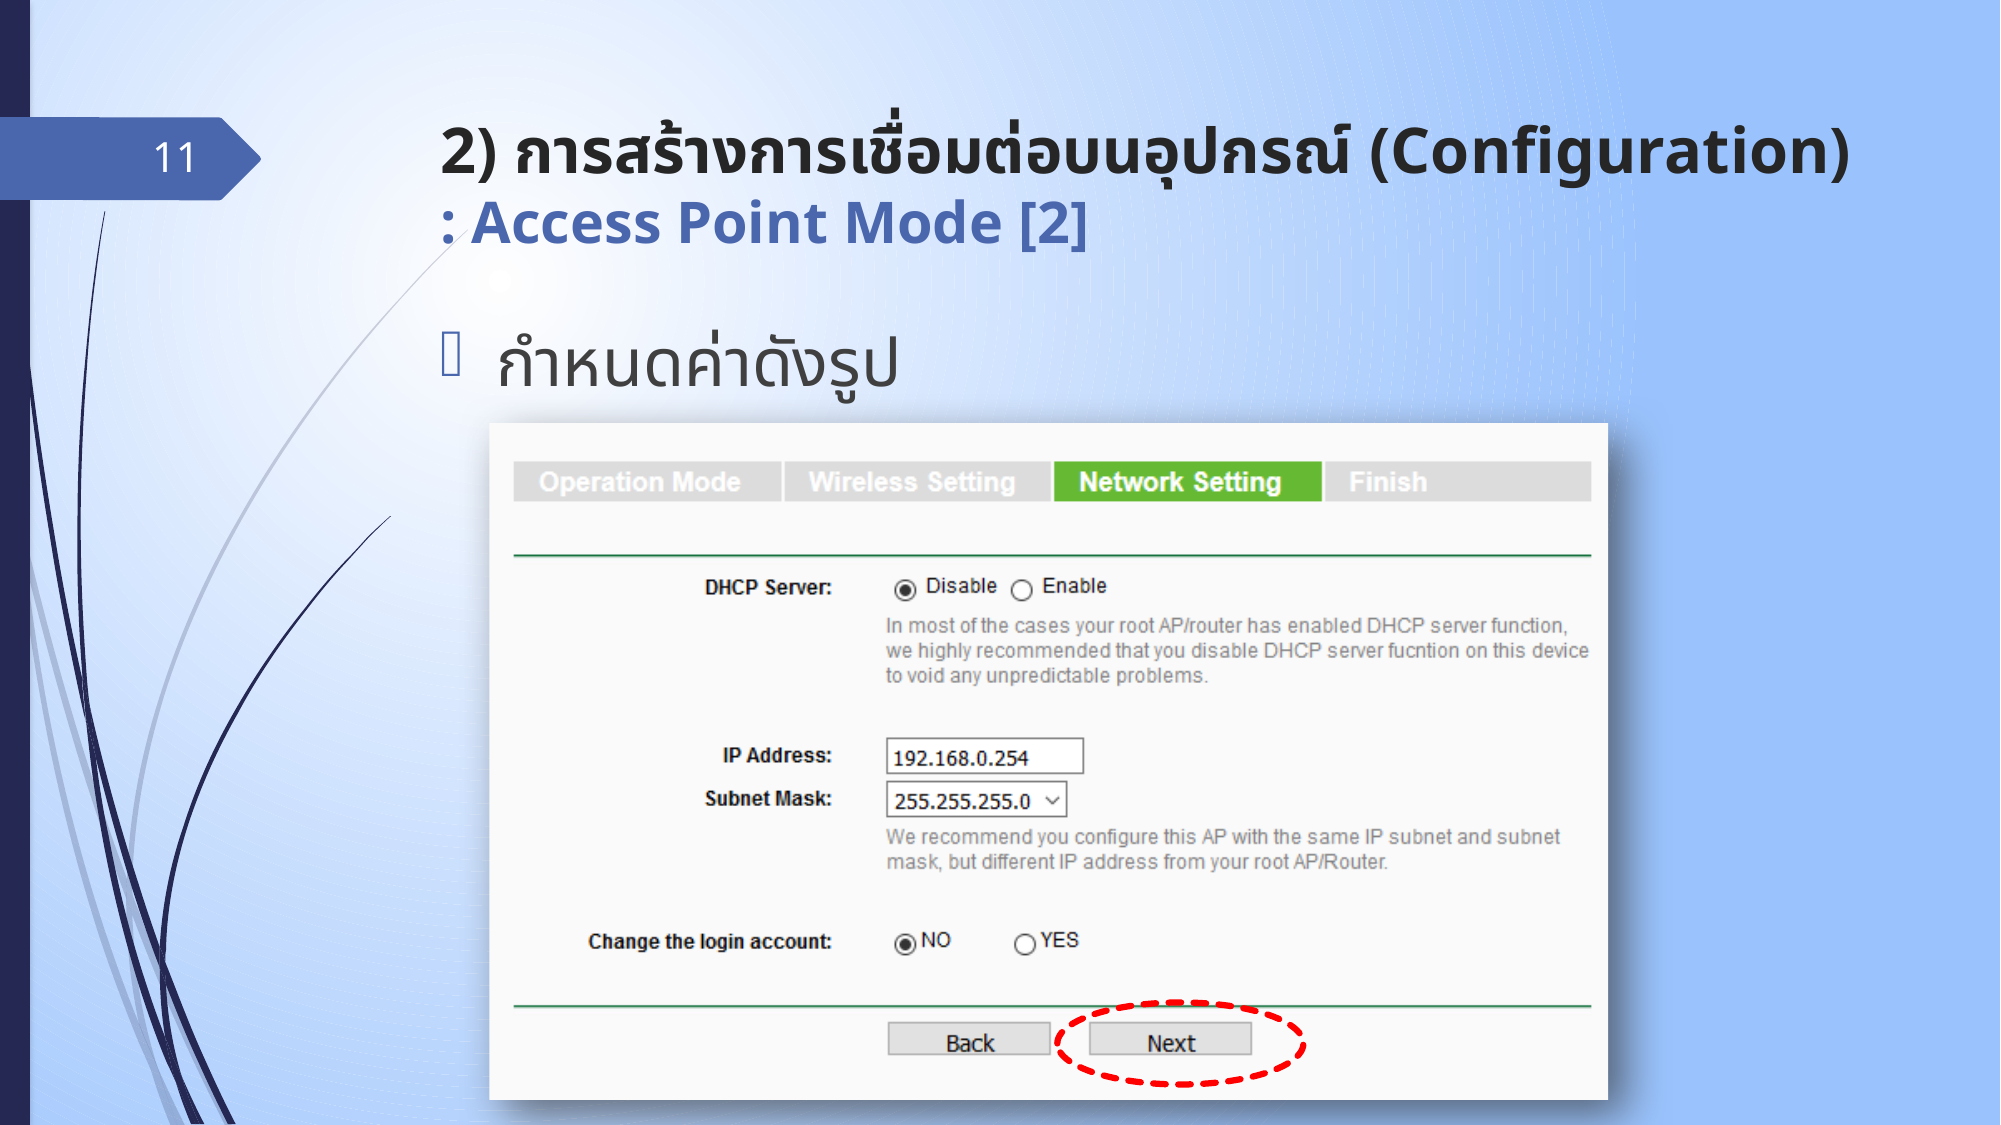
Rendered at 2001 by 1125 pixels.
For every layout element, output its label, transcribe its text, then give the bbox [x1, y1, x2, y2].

list กำหนดค่าดังรูป [424, 312, 1888, 933]
picture [489, 423, 1609, 1100]
title 2) การสร้างการเชื่อมต่อบนอุปกรณ์ (Configuration) : Access Point Mode [2] [425, 102, 1888, 312]
slide_number 11 [87, 129, 216, 190]
